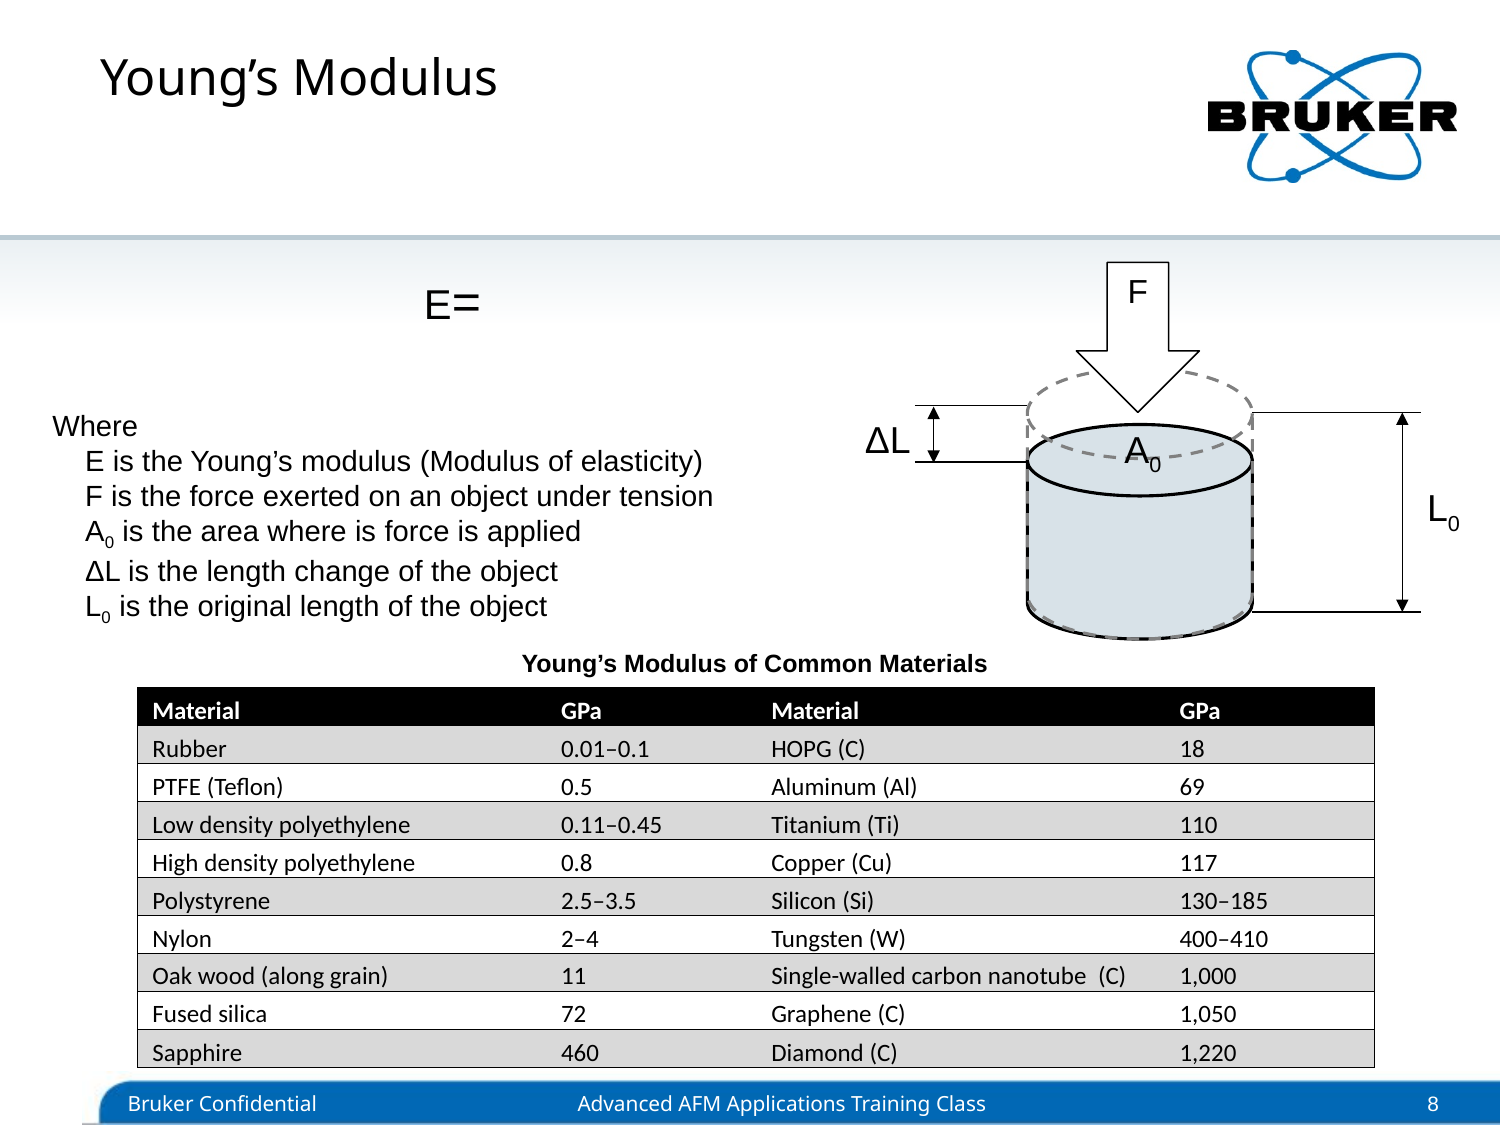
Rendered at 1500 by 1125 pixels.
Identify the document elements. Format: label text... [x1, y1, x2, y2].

table_cell 110 [1165, 802, 1374, 839]
table_cell Oak wood (along grain) [138, 954, 546, 991]
table_cell 130–185 [1165, 878, 1374, 915]
table_cell 2.5–3.5 [546, 878, 756, 915]
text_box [849, 262, 1488, 640]
table_cell Low density polyethylene [138, 802, 546, 839]
table_cell Aluminum (Al) [756, 764, 1165, 801]
table_cell 72 [546, 992, 756, 1029]
table_cell 2–4 [546, 916, 756, 953]
table_header Material [756, 688, 1165, 725]
picture [1208, 50, 1457, 183]
table_cell 1,050 [1165, 992, 1374, 1029]
picture [82, 1071, 1500, 1125]
table_cell 0.5 [546, 764, 756, 801]
table_cell PTFE (Teflon) [138, 764, 546, 801]
table_cell Fused silica [138, 992, 546, 1029]
table_header Material [138, 688, 546, 725]
table_cell High density polyethylene [138, 840, 546, 877]
table_cell Copper (Cu) [756, 840, 1165, 877]
table_cell Titanium (Ti) [756, 802, 1165, 839]
table_cell Graphene (C) [756, 992, 1165, 1029]
table_cell 460 [546, 1030, 756, 1067]
table_cell Silicon (Si) [756, 878, 1165, 915]
table_cell Tungsten (W) [756, 916, 1165, 953]
table_cell 0.11–0.45 [546, 802, 756, 839]
table_cell 18 [1165, 726, 1374, 763]
table_cell 0.01–0.1 [546, 726, 756, 763]
table_cell Diamond (C) [756, 1030, 1165, 1067]
table_header GPa [1165, 688, 1374, 725]
text_box Young’s Modulus of Common Materials [397, 639, 1113, 685]
slide_number 8 [1104, 1073, 1455, 1125]
table_cell 0.8 [546, 840, 756, 877]
table_cell HOPG (C) [756, 726, 1165, 763]
table_cell Polystyrene [138, 878, 546, 915]
table_header GPa [546, 688, 756, 725]
table_cell Sapphire [138, 1030, 546, 1067]
table_cell 1,000 [1165, 954, 1374, 991]
table_cell 1,220 [1165, 1030, 1374, 1067]
title Young’s Modulus [100, 45, 1187, 233]
table_cell 11 [546, 954, 756, 991]
text_box Where E is the Young’s modulus (Modulus of elasticity) F is the force exerted on an object under tension A0 is the area where is force is applied ΔL is the length change of the object L0 is the original length of the object [37, 399, 844, 634]
table_cell 117 [1165, 840, 1374, 877]
table_cell 400–410 [1165, 916, 1374, 953]
table_cell Nylon [138, 916, 546, 953]
table_cell Rubber [138, 726, 546, 763]
table_cell Single-walled carbon nanotube (C) [756, 954, 1165, 991]
table_cell 69 [1165, 764, 1374, 801]
